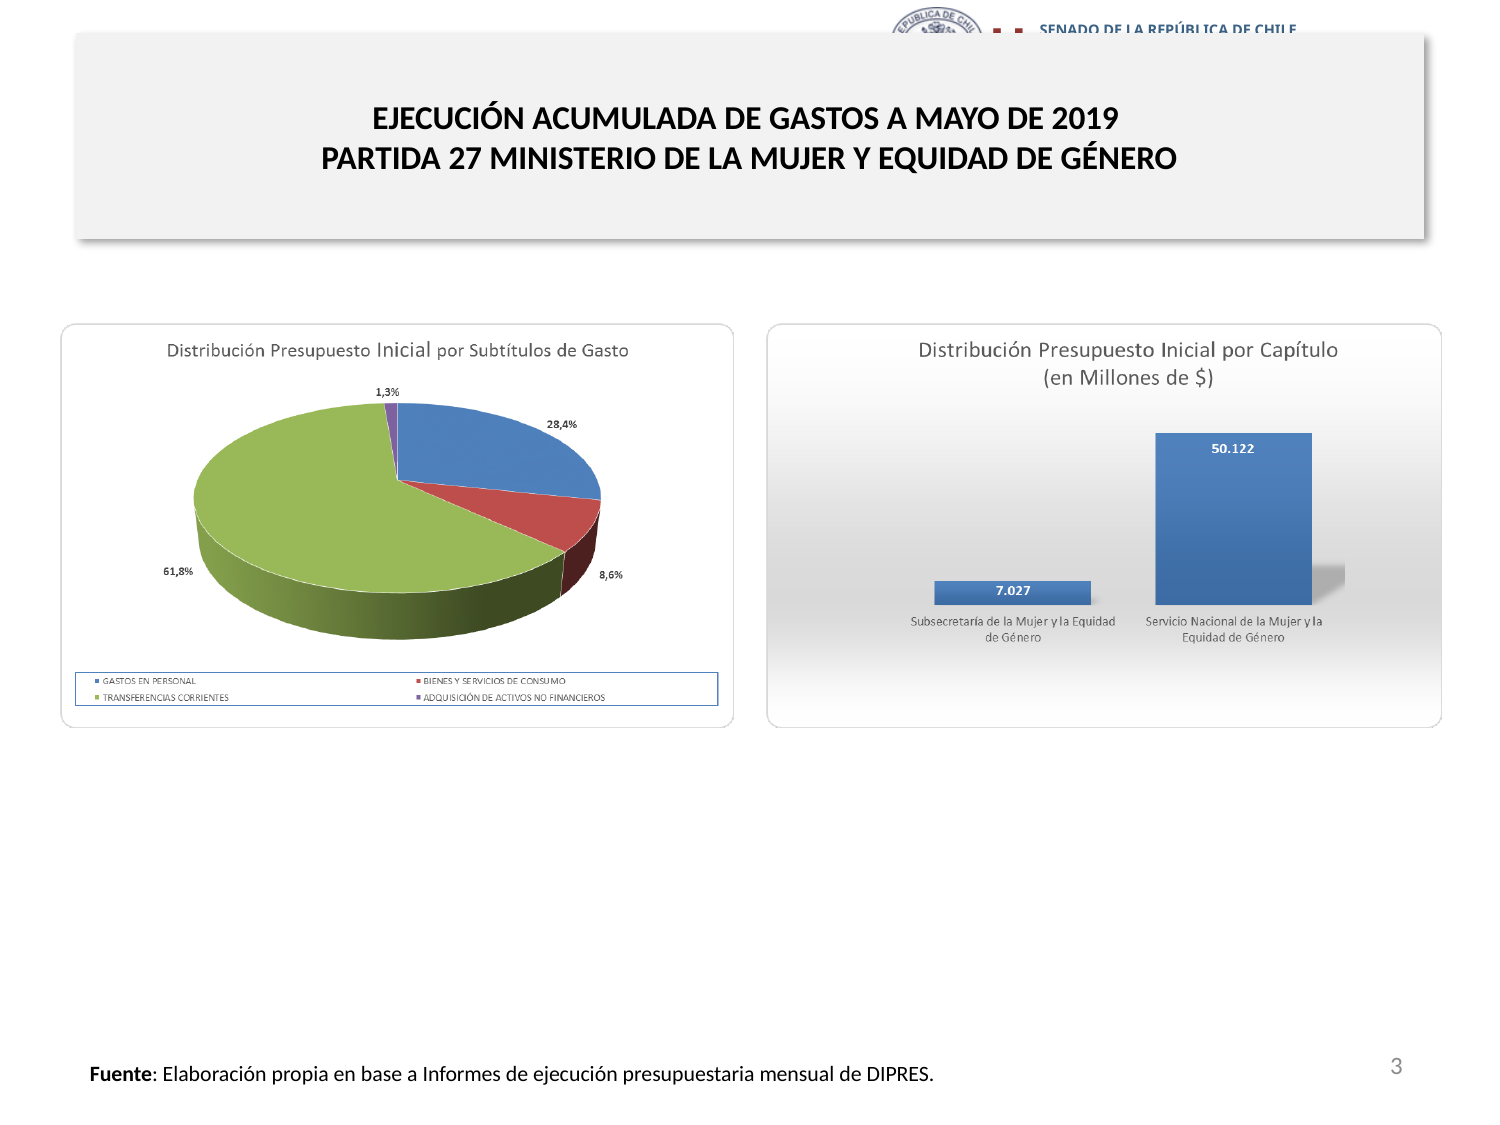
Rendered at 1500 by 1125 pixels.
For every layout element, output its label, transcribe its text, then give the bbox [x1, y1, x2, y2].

text_box [63, 219, 1414, 1083]
slide_number 3 [1067, 1035, 1418, 1095]
title EJECUCIÓN ACUMULADA DE GASTOS A MAYO DE 2019 PARTIDA 27 MINISTERIO DE LA MUJER Y EQUIDAD DE GÉNERO [76, 34, 1424, 238]
picture [891, 7, 985, 34]
picture [766, 323, 1442, 729]
picture [59, 323, 734, 729]
